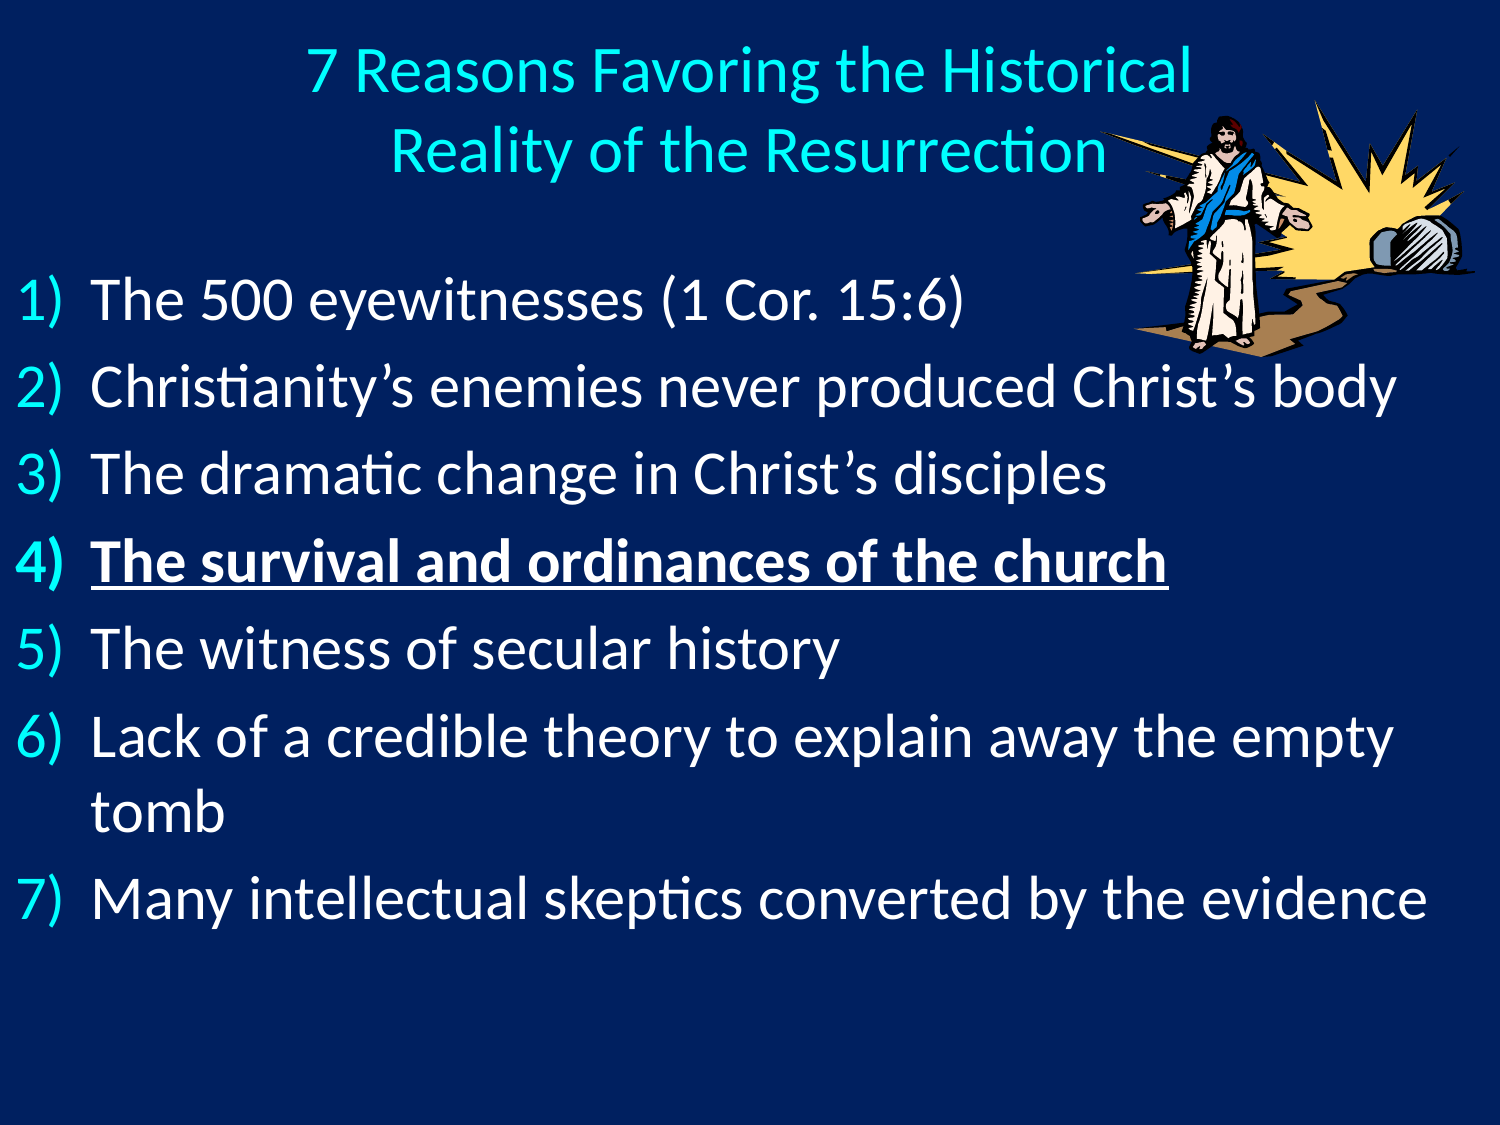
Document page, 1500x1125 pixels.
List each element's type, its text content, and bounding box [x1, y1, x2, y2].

list The 500 eyewitnesses (1 Cor. 15:6) Christianity’s enemies never produced Christ’s body The dramatic change in Christ’s disciples The survival and ordinances of the church The witness of secular history Lack of a credible theory to explain away the empty tomb Many intellectual skeptics converted by the evidence [0, 249, 1451, 1051]
picture [1099, 99, 1476, 358]
title 7 Reasons Favoring the Historical Reality of the Resurrection [281, 37, 1219, 175]
